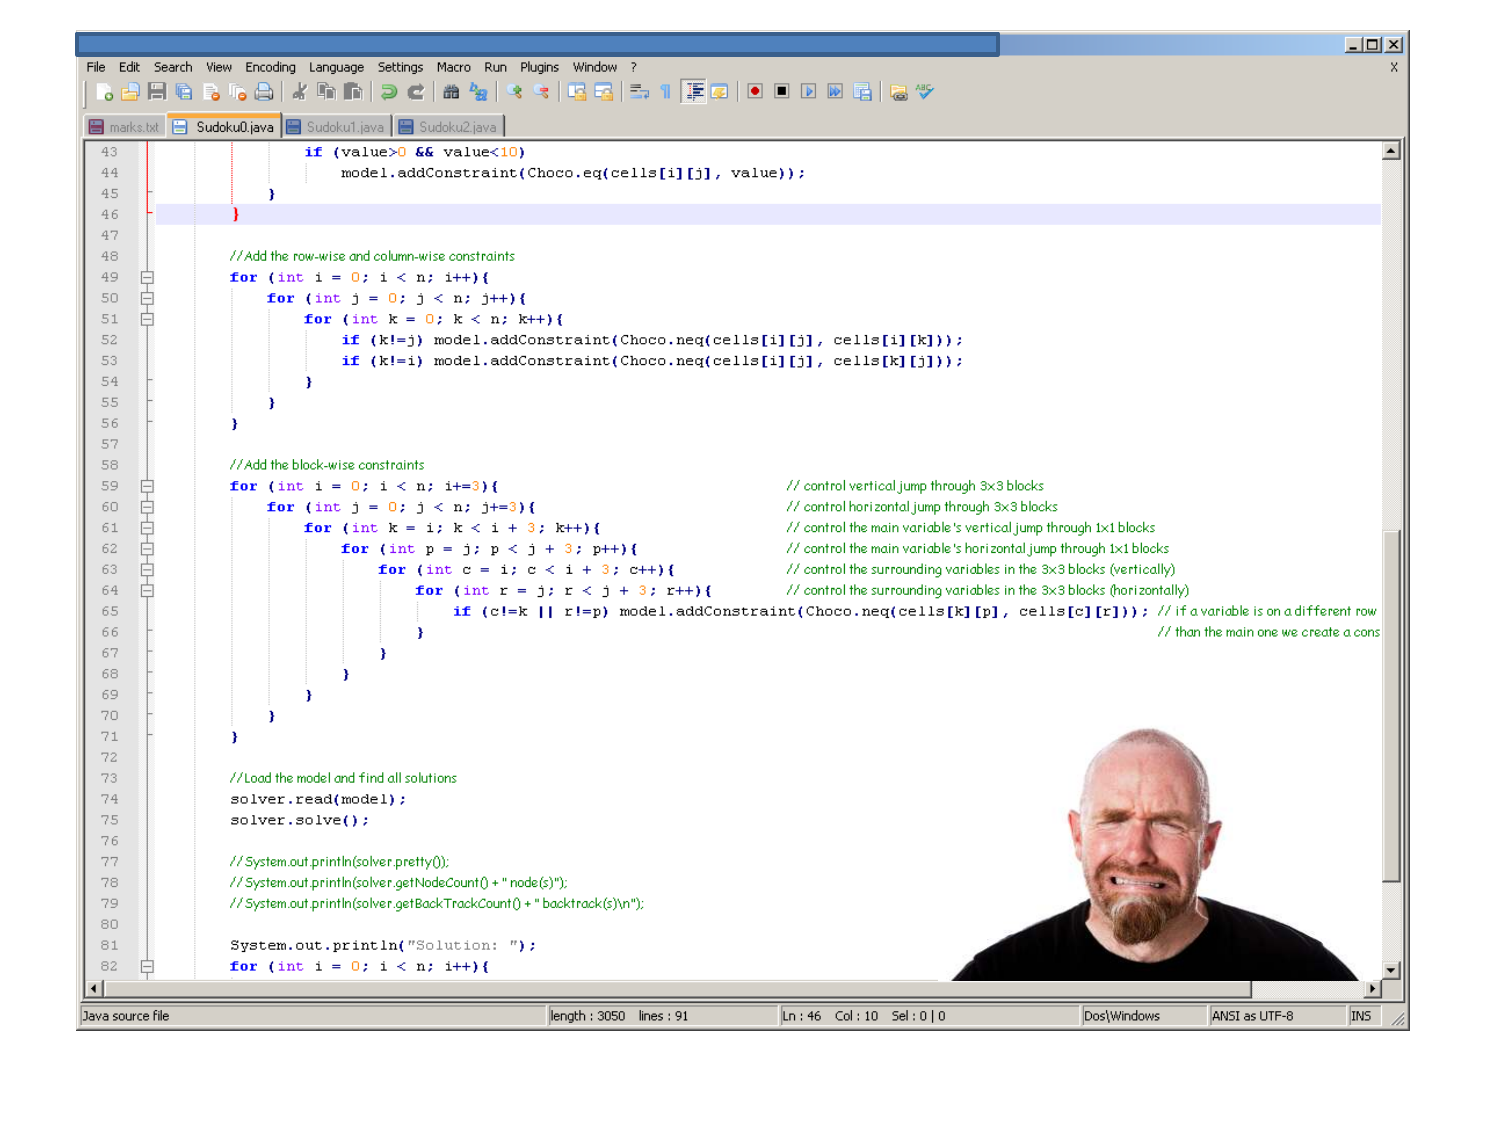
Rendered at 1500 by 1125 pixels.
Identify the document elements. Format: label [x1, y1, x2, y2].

picture [76, 30, 1410, 1032]
